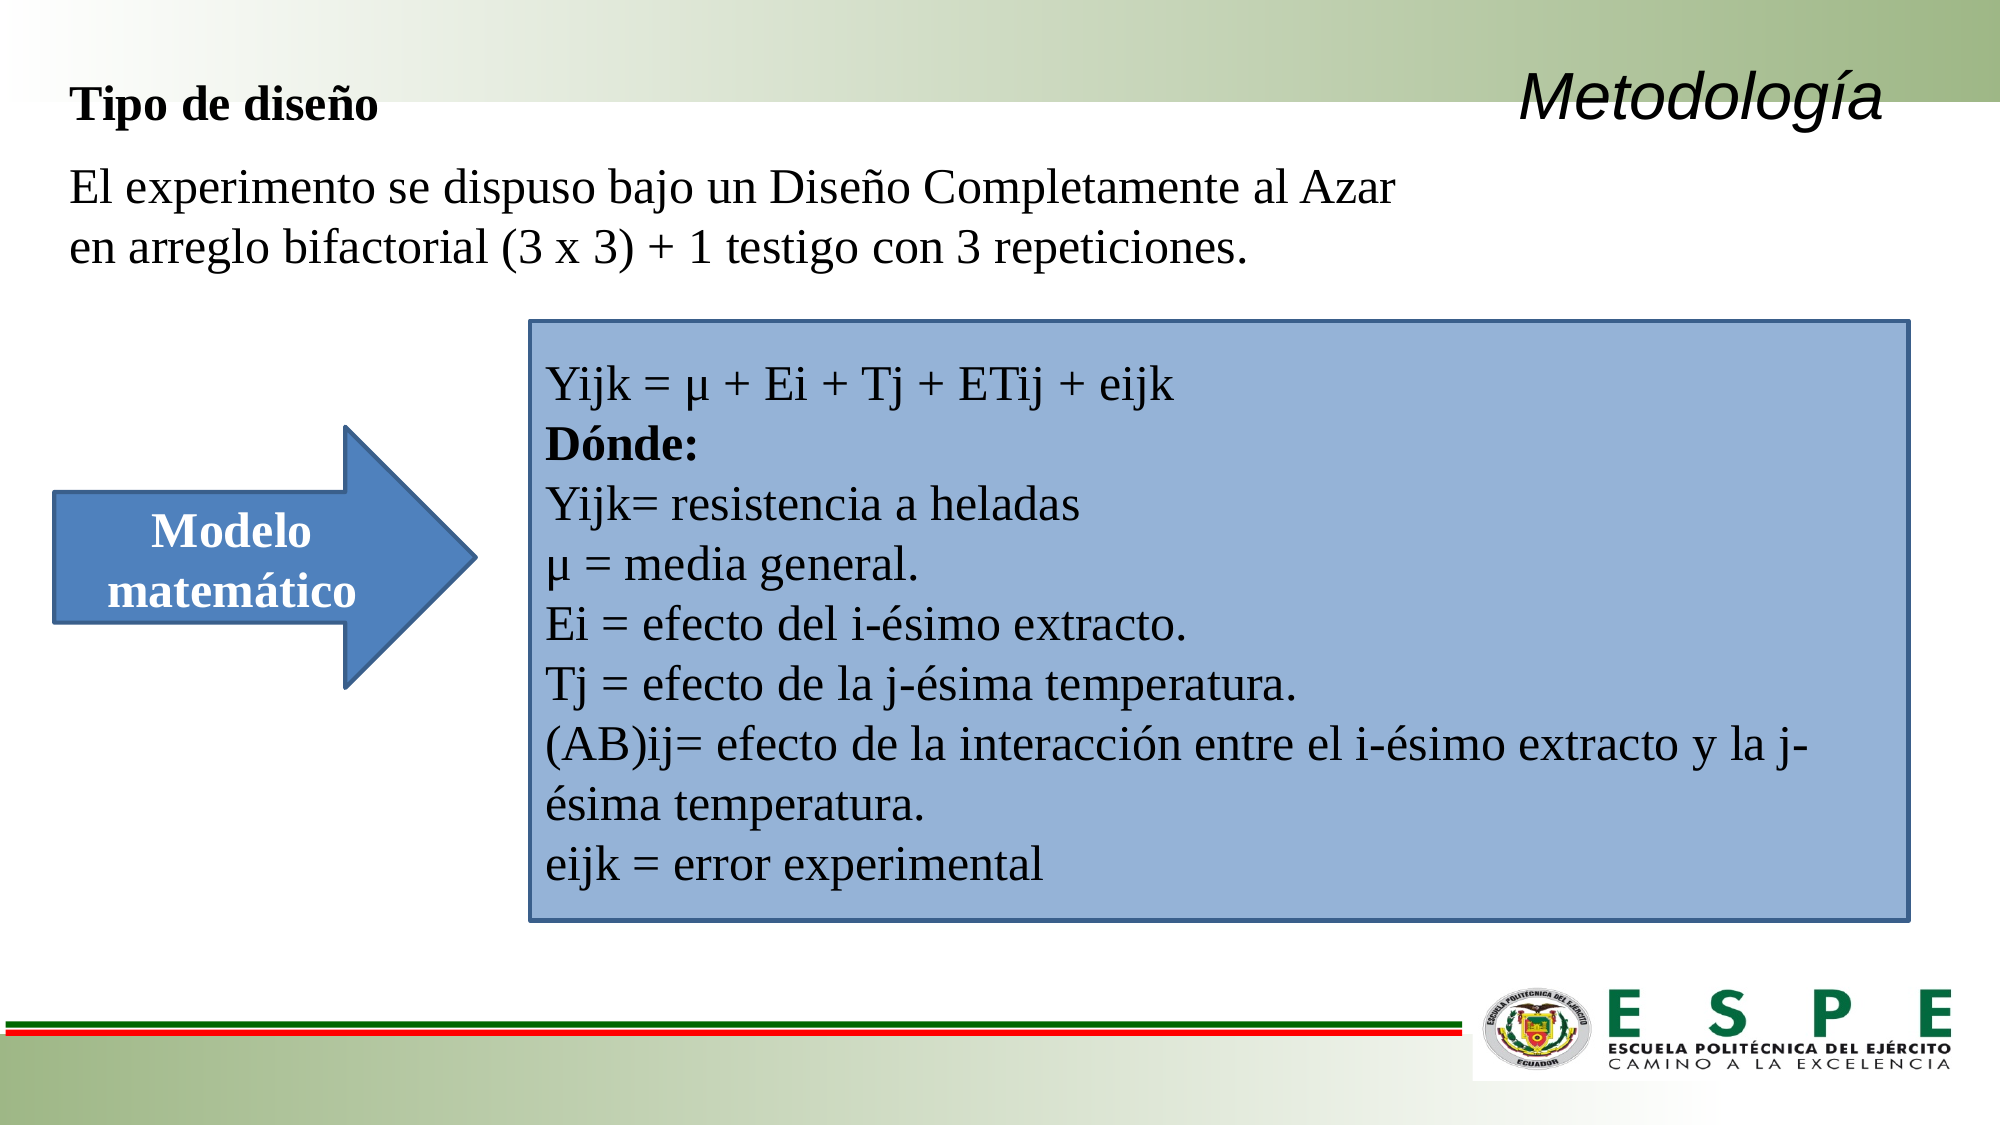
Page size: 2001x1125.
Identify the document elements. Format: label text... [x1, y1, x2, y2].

title Metodología [99, 45, 1900, 233]
list Tipo de diseño [54, 62, 1135, 146]
text_box Yijk = μ + Ei + Tj + ETij + eijk Dónde: Yijk= resistencia a heladas μ = media general. Ei = efecto del i-ésimo extracto. Tj = efecto de la j-ésima temperatura. (AB)ij= efecto de la interacción entre el i-ésimo extracto y la j-ésima temperatura. eijk = error experimental [528, 319, 1911, 923]
text_box Modelo matemático [52, 424, 478, 690]
picture [1472, 976, 1977, 1081]
text_box El experimento se dispuso bajo un Diseño Completamente al Azar en arreglo bifactorial (3 x 3) + 1 testigo con 3 repeticiones. [54, 146, 1444, 342]
